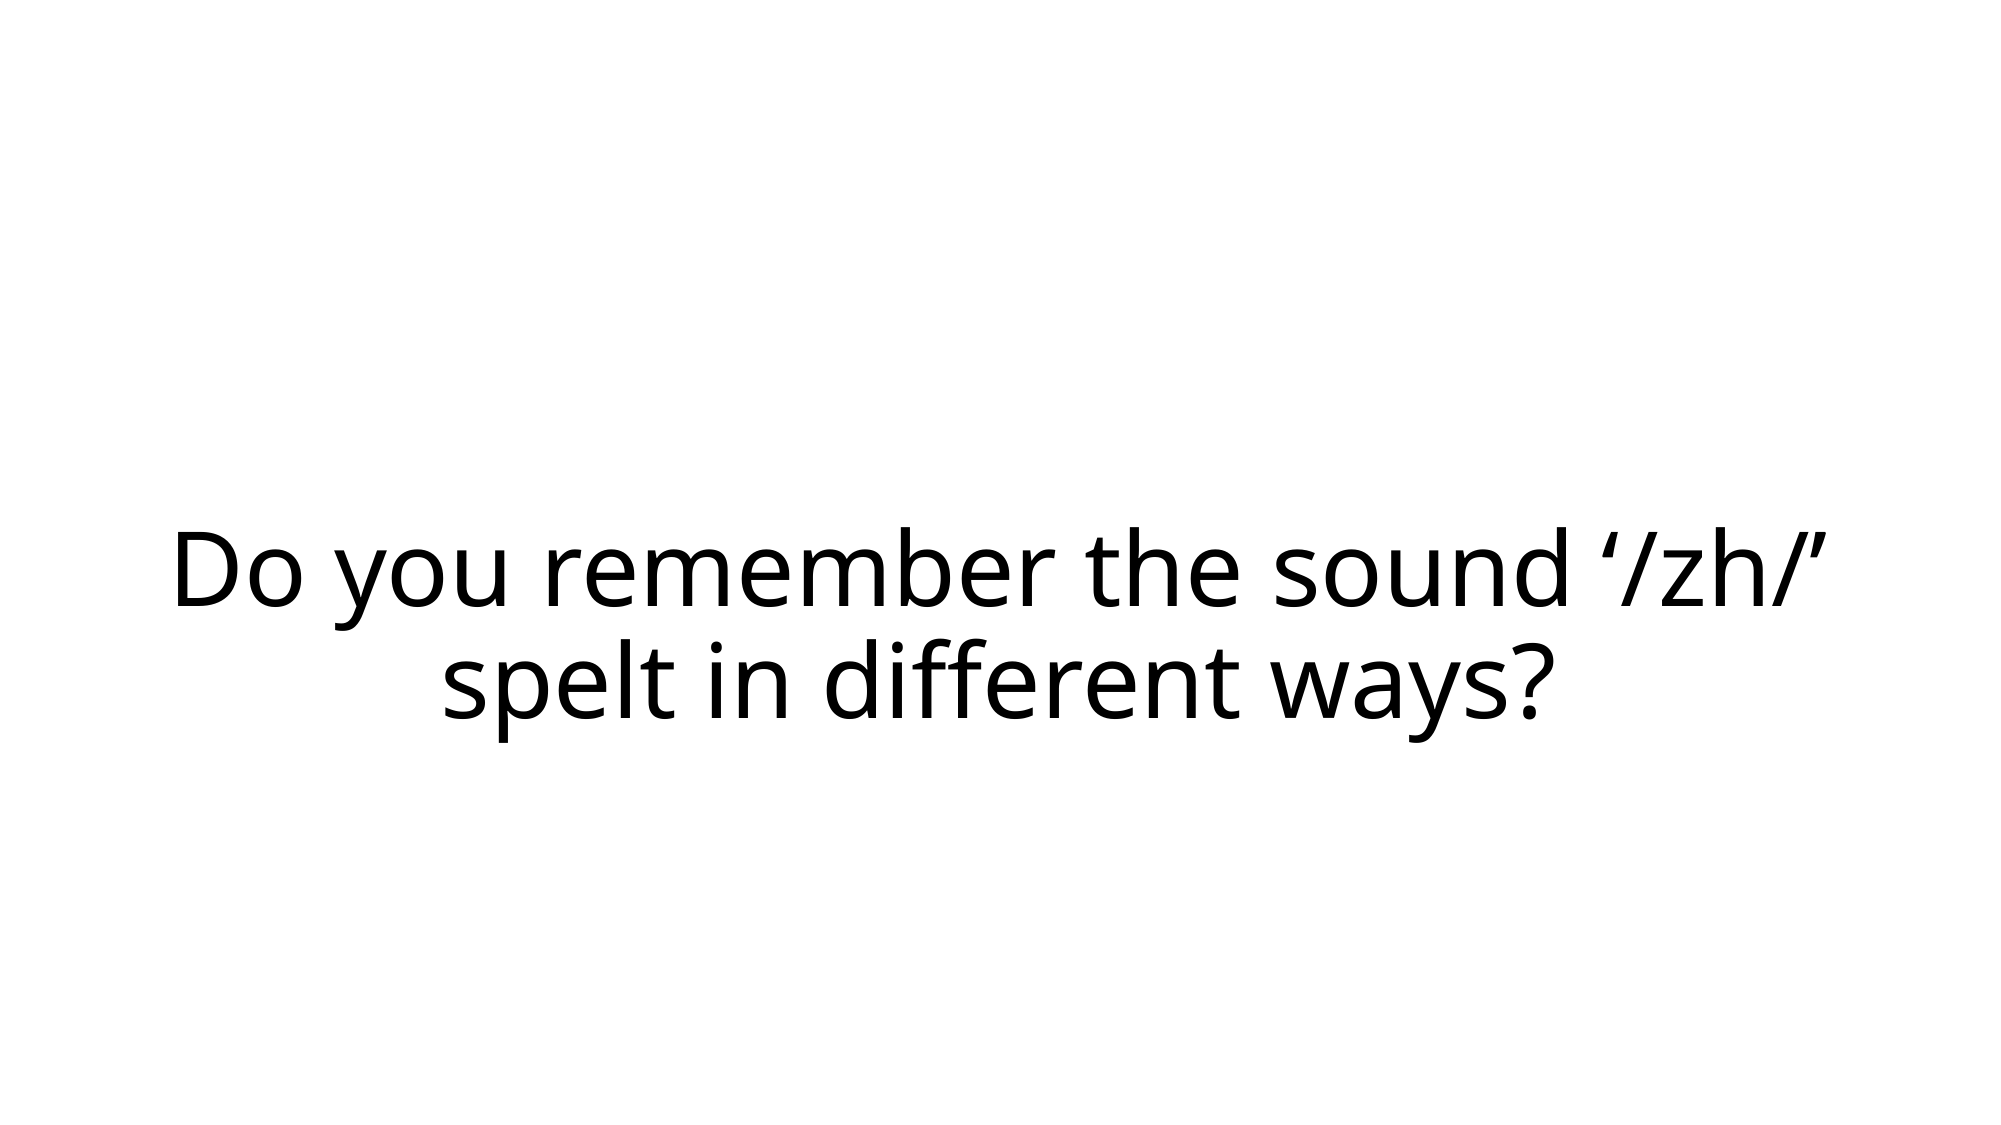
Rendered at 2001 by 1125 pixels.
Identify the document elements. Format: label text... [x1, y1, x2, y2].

title Do you remember the sound ‘/zh/’ spelt in different ways? [136, 505, 1862, 749]
